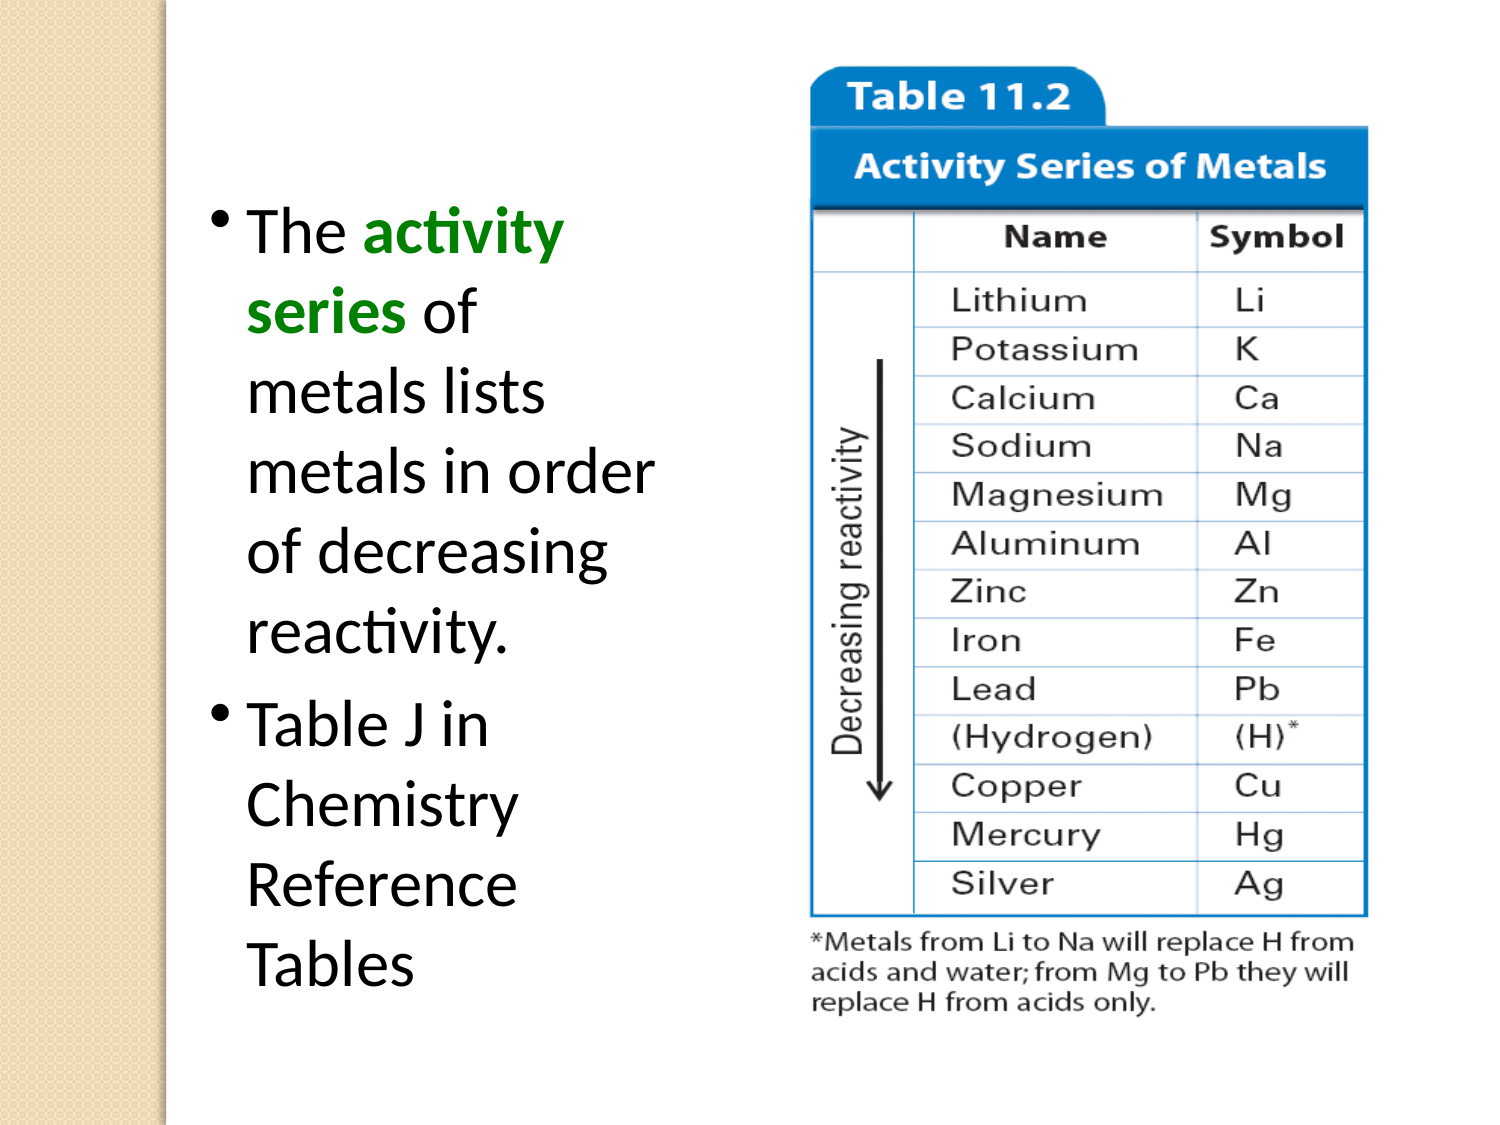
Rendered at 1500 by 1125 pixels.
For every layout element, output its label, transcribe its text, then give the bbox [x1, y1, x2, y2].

text_box The activity series of metals lists metals in order of decreasing reactivity. Table J in Chemistry Reference Tables [44, 179, 675, 1065]
picture [799, 62, 1380, 1026]
